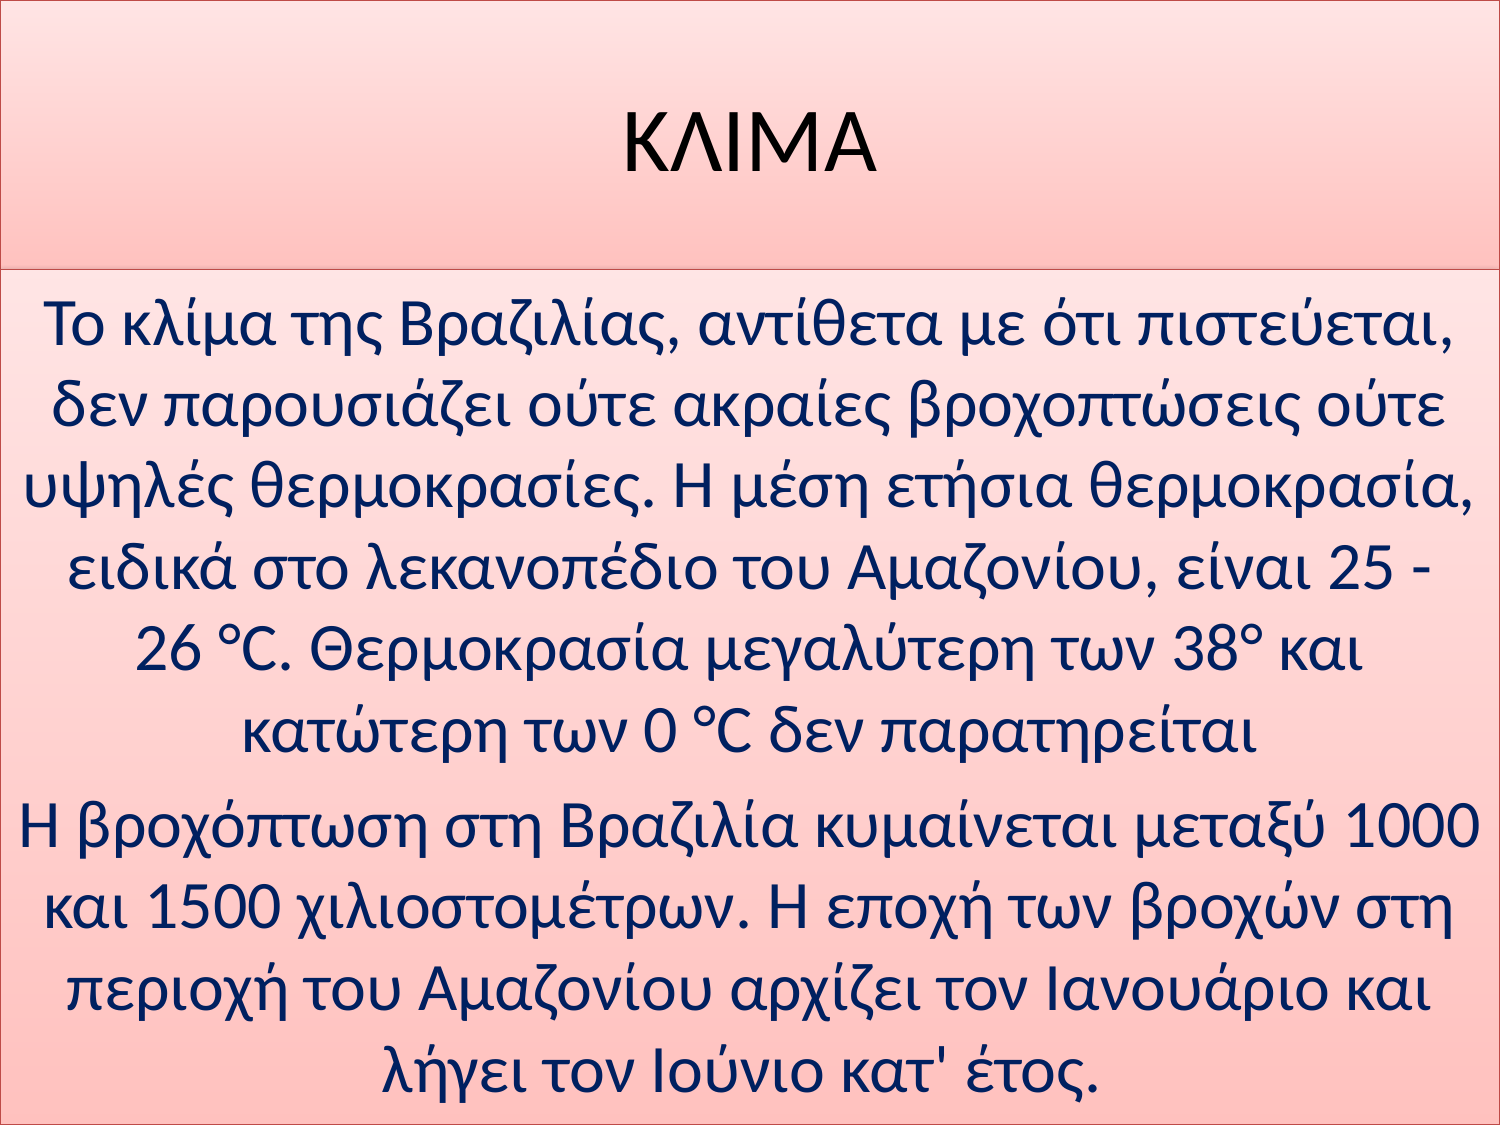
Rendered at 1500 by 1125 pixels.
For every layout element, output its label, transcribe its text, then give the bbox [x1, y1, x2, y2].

subtitle Το κλίμα της Βραζιλίας, αντίθετα με ότι πιστεύεται, δεν παρουσιάζει ούτε ακραίες βροχοπτώσεις ούτε υψηλές θερμοκρασίες. Η μέση ετήσια θερμοκρασία, ειδικά στο λεκανοπέδιο του Αμαζονίου, είναι 25 - 26 °C. Θερμοκρασία μεγαλύτερη των 38° και κατώτερη των 0 °C δεν παρατηρείται Η βροχόπτωση στη Βραζιλία κυμαίνεται μεταξύ 1000 και 1500 χιλιοστομέτρων. Η εποχή των βροχών στη περιοχή του Αμαζονίου αρχίζει τον Ιανουάριο και λήγει τον Ιούνιο κατ' έτος. [0, 269, 1500, 1125]
title ΚΛΙΜΑ [0, 0, 1500, 268]
